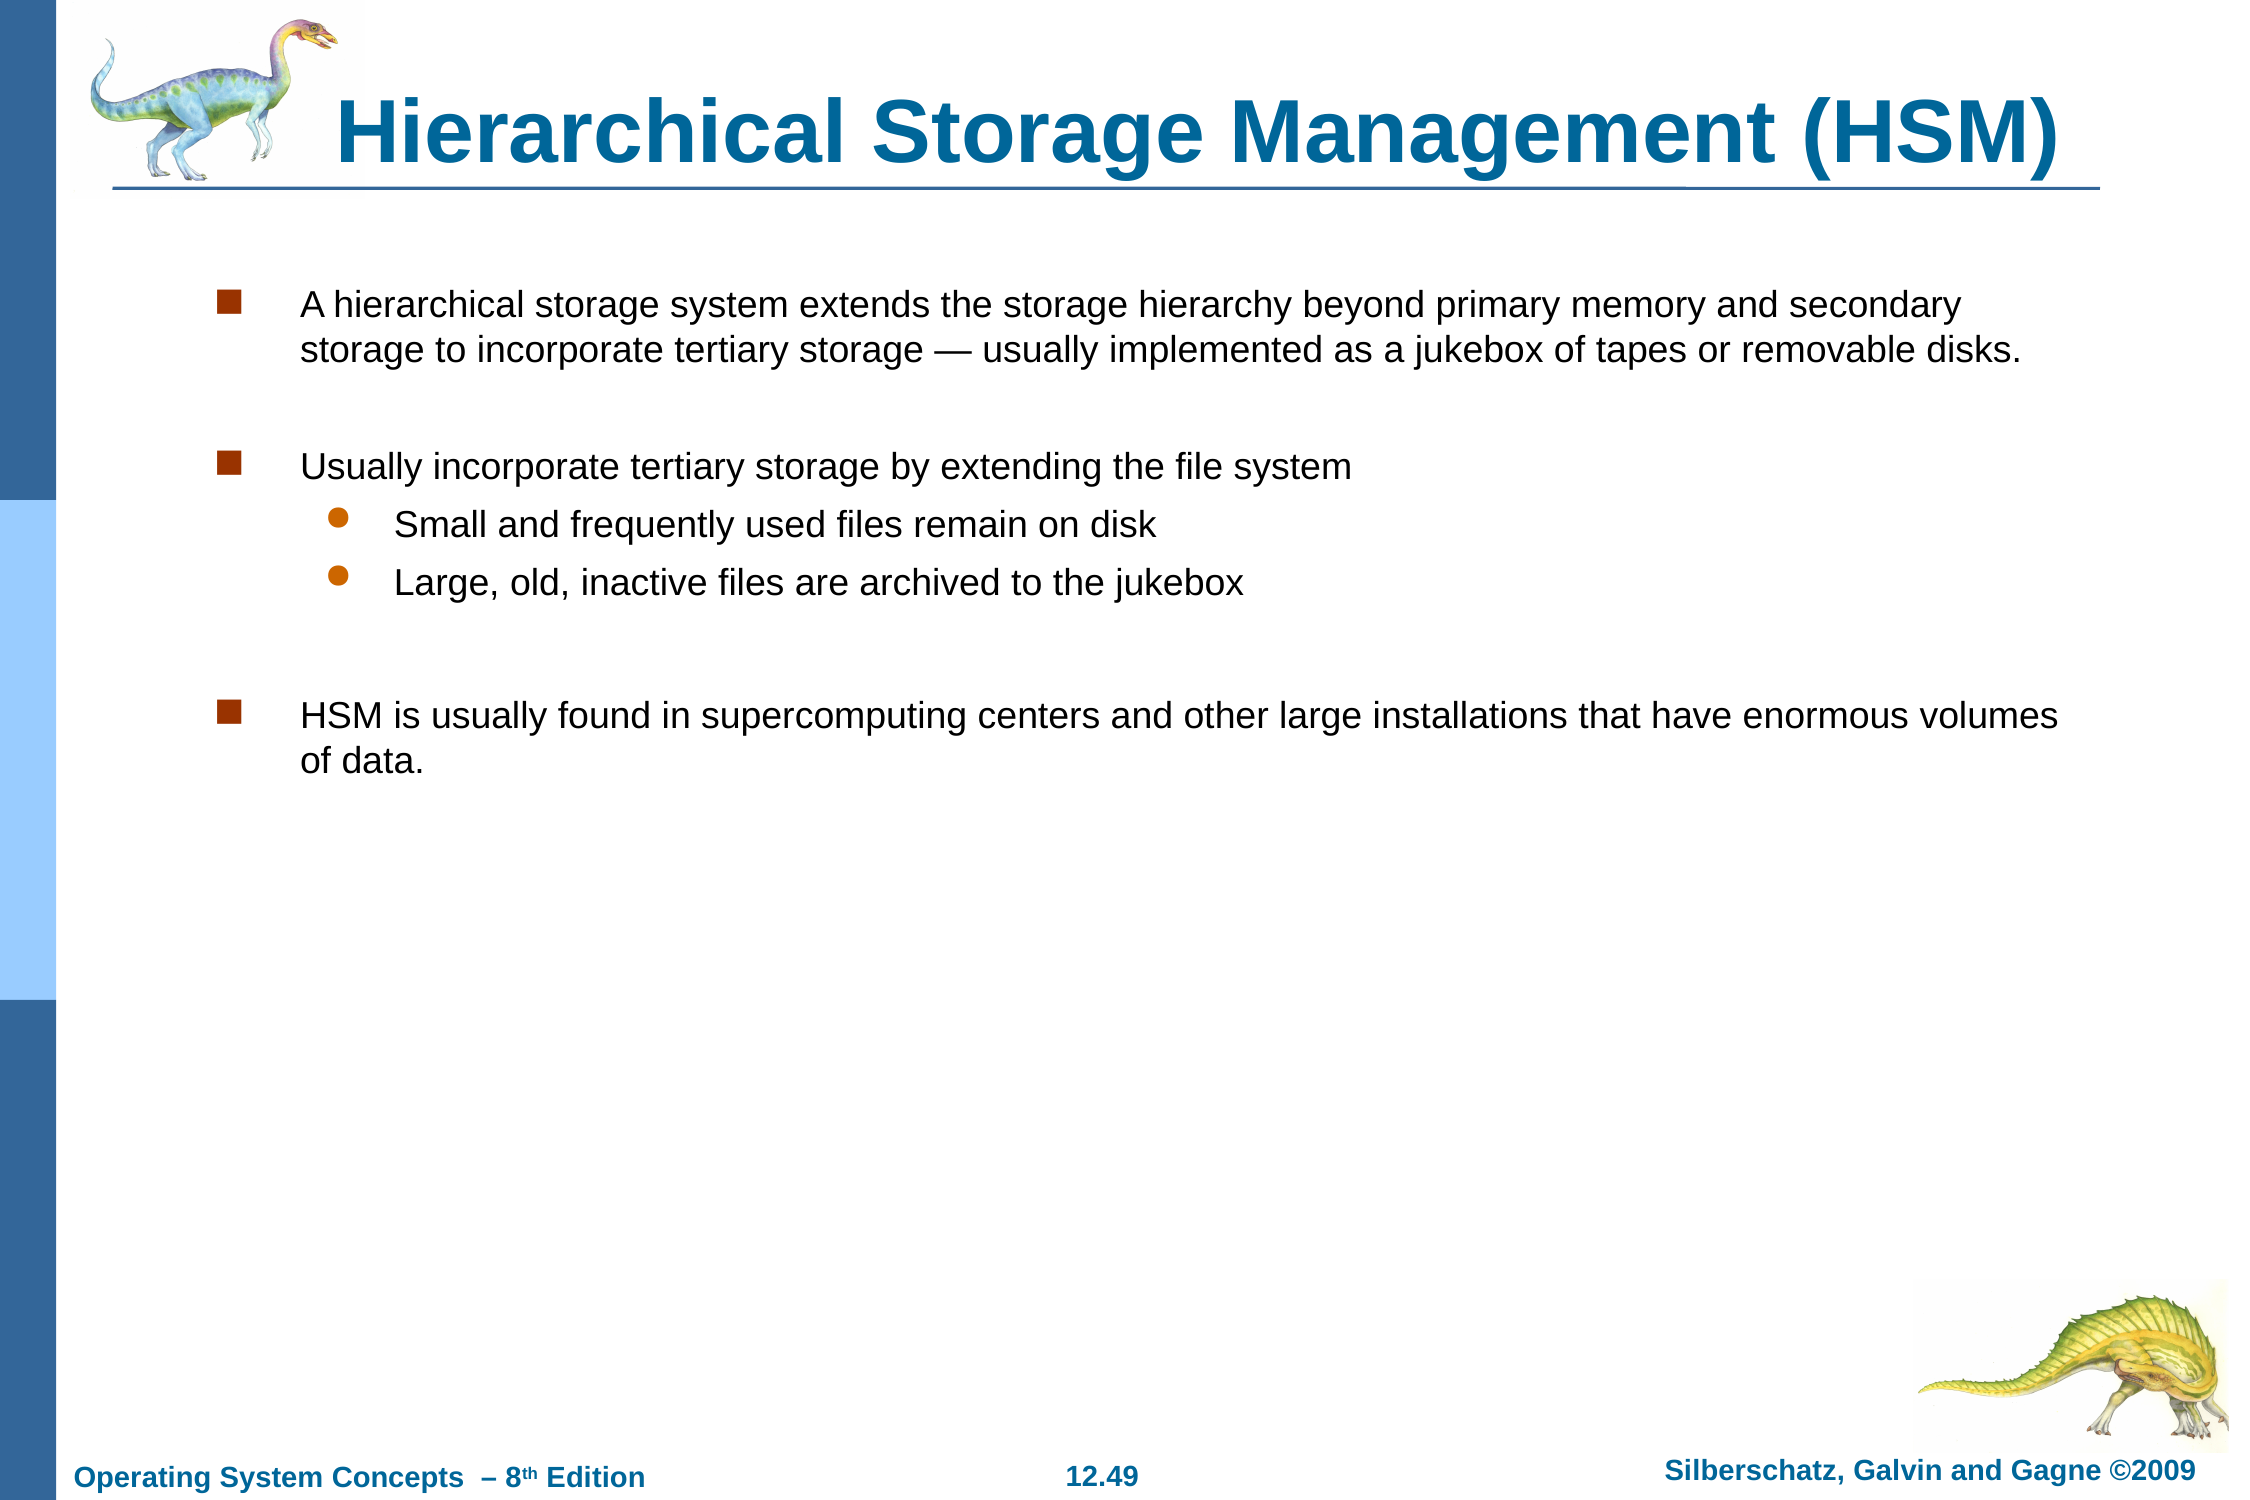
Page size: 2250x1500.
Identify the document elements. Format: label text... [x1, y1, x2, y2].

title Hierarchical Storage Management (HSM) [253, 90, 2142, 192]
picture [1913, 1279, 2229, 1453]
list A hierarchical storage system extends the storage hierarchy beyond primary memory and secondary storage to incorporate tertiary storage — usually implemented as a jukebox of tapes or removable disks. Usually incorporate tertiary storage by extending the file system Small and frequently used files remain on disk Large, old, inactive files are archived to the jukebox HSM is usually found in supercomputing centers and other large installations that have enormous volumes of data. [198, 269, 2083, 1261]
picture [70, 0, 365, 199]
